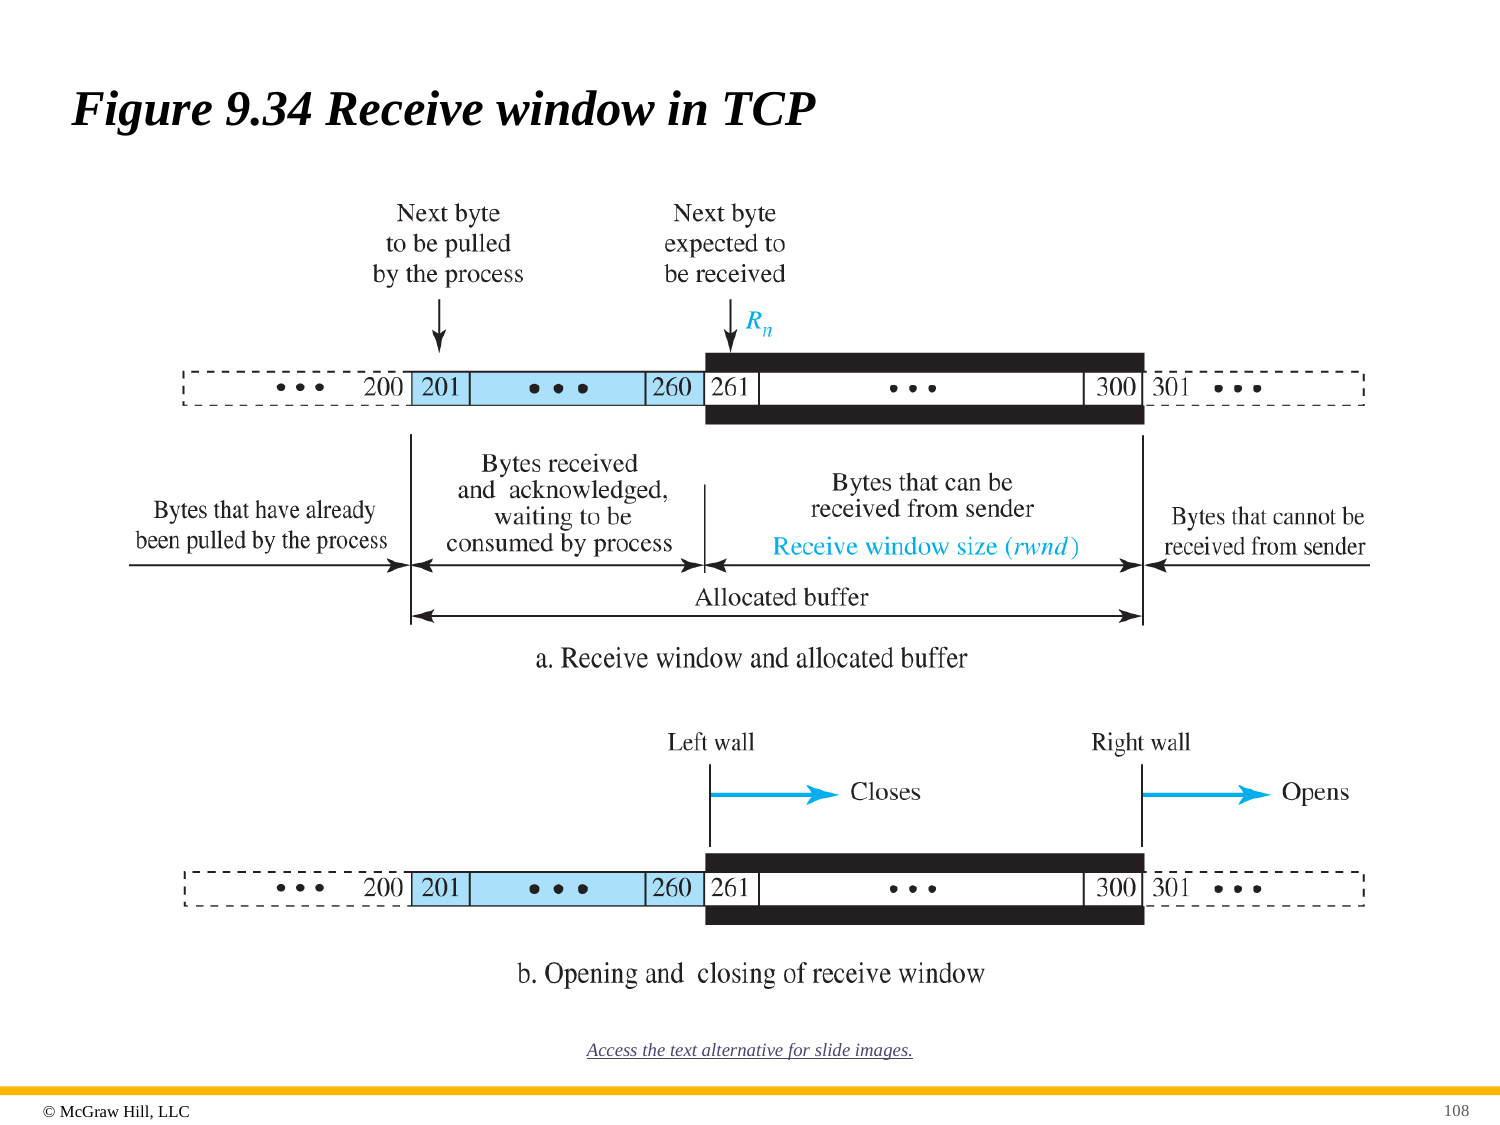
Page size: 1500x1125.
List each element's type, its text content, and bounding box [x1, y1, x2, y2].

slide_number 108 [1418, 1096, 1477, 1123]
picture [129, 199, 1371, 995]
title Figure 9.34 Receive window in TCP [56, 50, 1444, 162]
list Access the text alternative for slide images. [525, 1033, 975, 1066]
